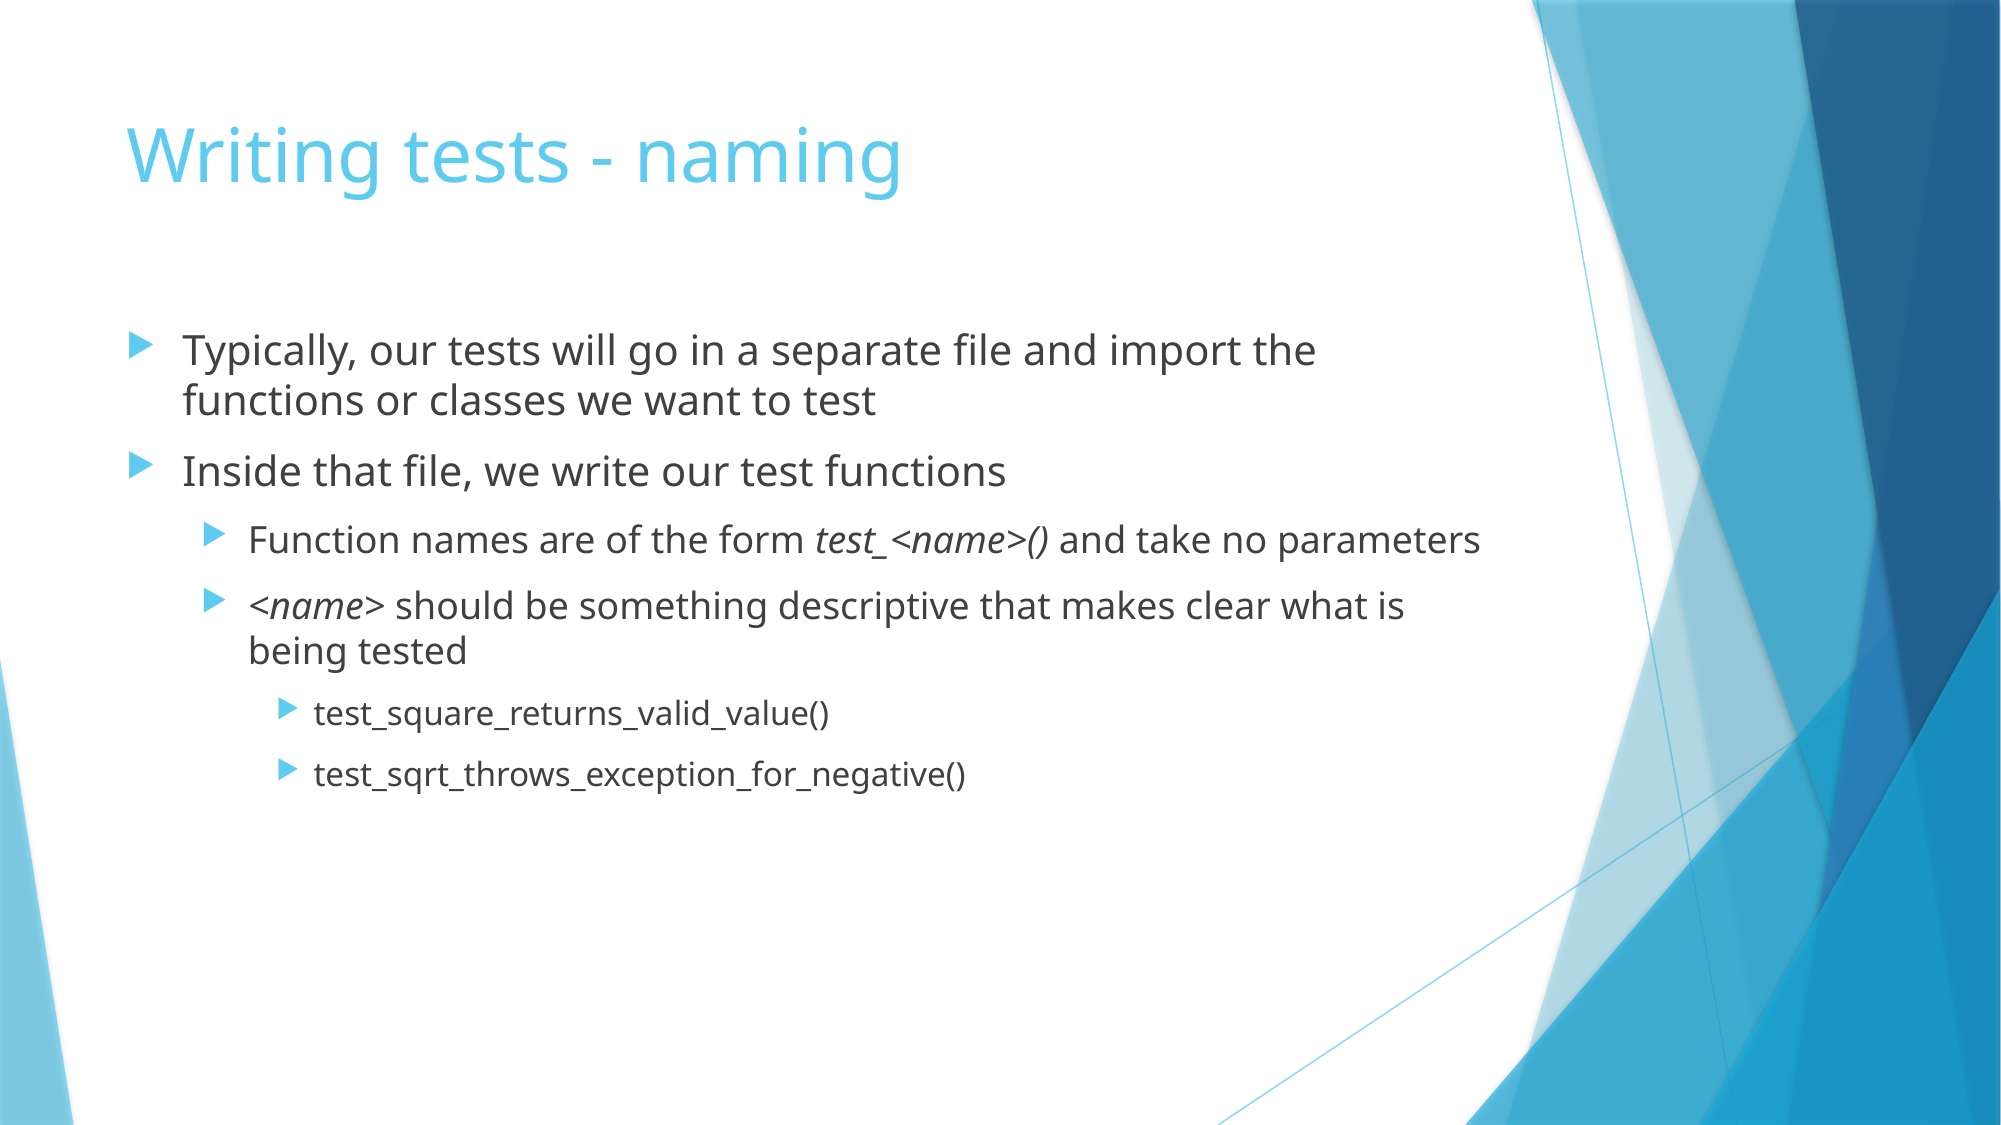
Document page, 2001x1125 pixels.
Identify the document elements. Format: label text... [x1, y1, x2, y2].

title Writing tests - naming [111, 99, 1522, 316]
list Typically, our tests will go in a separate file and import the functions or classes we want to test Inside that file, we write our test functions Function names are of the form test_<name>() and take no parameters <name> should be something descriptive that makes clear what is being tested test_square_returns_valid_value() test_sqrt_throws_exception_for_negative() [111, 316, 1522, 991]
